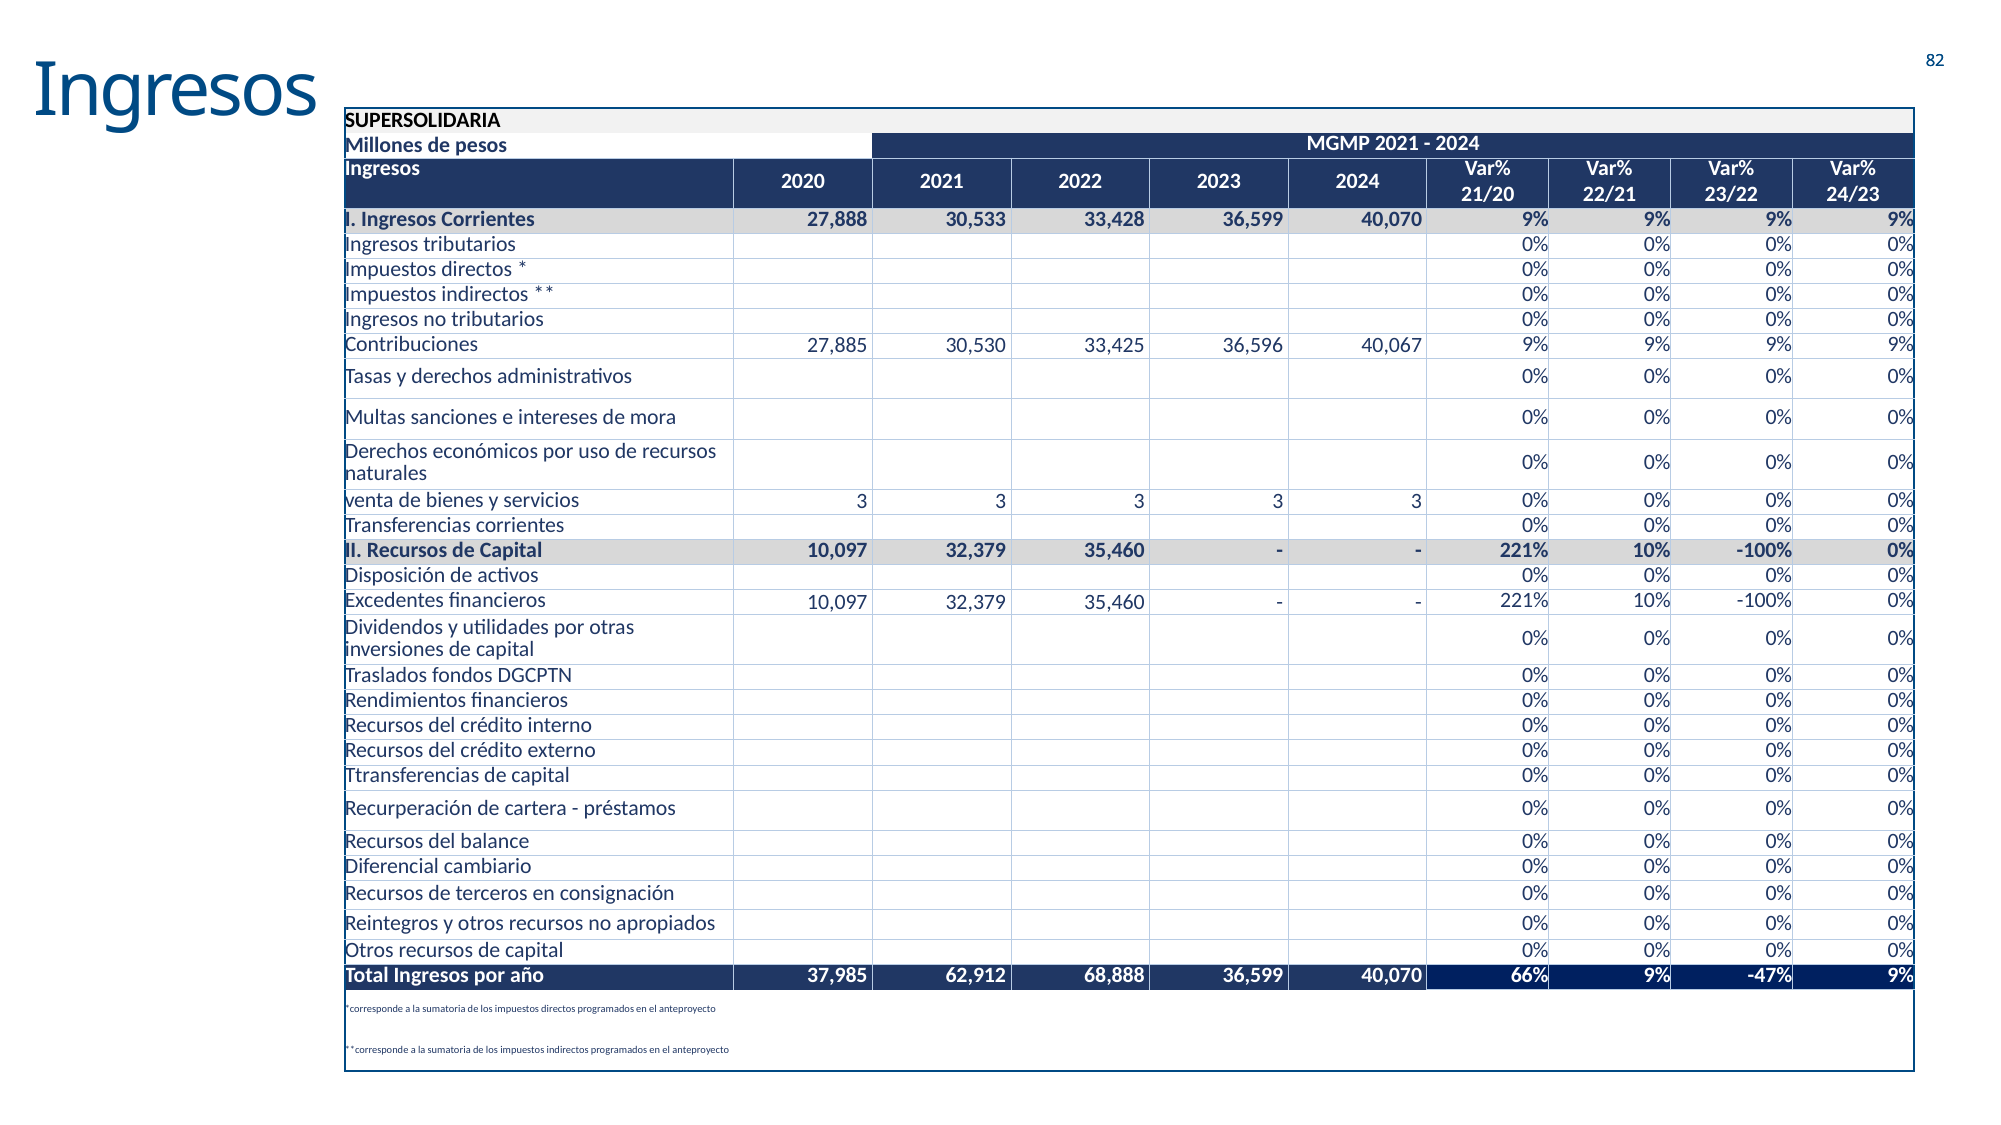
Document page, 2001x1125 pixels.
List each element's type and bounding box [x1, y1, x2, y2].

table_cell [1671, 540, 1792, 564]
table_cell [734, 284, 872, 308]
table_cell [873, 309, 1011, 333]
table_cell [873, 791, 1011, 830]
table_cell [734, 440, 872, 489]
table_cell [1150, 309, 1288, 333]
table_cell [1012, 565, 1149, 589]
table_cell [1671, 399, 1792, 439]
table_cell [1549, 740, 1670, 765]
table_cell [1012, 715, 1149, 739]
table_cell [1671, 910, 1792, 939]
table_cell [1671, 831, 1792, 855]
table_cell [1671, 259, 1792, 283]
table_cell [1012, 766, 1149, 790]
table_cell [1150, 665, 1288, 689]
table_cell [734, 665, 872, 689]
table_cell [1549, 209, 1670, 233]
table_cell [1427, 881, 1548, 909]
table_cell [734, 881, 872, 909]
table_cell [1793, 334, 1913, 358]
table_cell [734, 615, 872, 664]
table_cell [1150, 284, 1288, 308]
table_cell [1150, 209, 1288, 233]
table_cell [1150, 359, 1288, 398]
table_cell [1549, 234, 1670, 258]
table_cell [1549, 490, 1670, 514]
table_cell [1549, 359, 1670, 398]
table_cell [734, 359, 872, 398]
table_cell [873, 615, 1011, 664]
table_cell [1549, 515, 1670, 539]
table_cell [1793, 856, 1913, 880]
table_cell [1289, 399, 1426, 439]
table_cell [1427, 565, 1548, 589]
table_cell [734, 490, 872, 514]
table_cell [1150, 766, 1288, 790]
table_cell [734, 740, 872, 765]
table_cell [1671, 791, 1792, 830]
table_cell [1793, 590, 1913, 614]
table_cell [1671, 309, 1792, 333]
table_cell [1150, 334, 1288, 358]
table_cell [346, 766, 733, 790]
table_cell [1549, 334, 1670, 358]
table_cell [1012, 881, 1149, 909]
table_cell [1012, 940, 1149, 964]
table_cell [1793, 159, 1913, 208]
table_cell [1289, 259, 1426, 283]
table_cell [1671, 690, 1792, 714]
table_cell [1012, 791, 1149, 830]
table_cell [873, 740, 1011, 765]
table_cell [734, 334, 872, 358]
table_cell [1427, 590, 1548, 614]
table_cell [1150, 690, 1288, 714]
table_cell [1793, 359, 1913, 398]
table_cell [1793, 259, 1913, 283]
table_cell [346, 910, 733, 939]
table_cell [1150, 540, 1288, 564]
table_cell [1289, 490, 1426, 514]
table_cell [1549, 965, 1670, 989]
table_cell [873, 715, 1011, 739]
table_cell [734, 399, 872, 439]
table_cell [1289, 766, 1426, 790]
table_cell [1427, 234, 1548, 258]
table_cell [346, 856, 733, 880]
table_cell [1793, 831, 1913, 855]
table_cell [346, 399, 733, 439]
table_cell [346, 590, 733, 614]
table_cell [1012, 209, 1149, 233]
table_cell [1289, 540, 1426, 564]
table_cell [1427, 910, 1548, 939]
table_cell [346, 740, 733, 765]
table_cell [1549, 284, 1670, 308]
table_cell [873, 334, 1011, 358]
table_cell [346, 690, 733, 714]
table_cell [734, 910, 872, 939]
table_cell [1427, 940, 1548, 964]
table_cell [1150, 831, 1288, 855]
title [18, 43, 510, 135]
table_cell [1150, 881, 1288, 909]
table_cell [1012, 440, 1149, 489]
table_cell [1793, 881, 1913, 909]
table_cell [1793, 940, 1913, 964]
table_cell [346, 234, 733, 258]
table_cell [1427, 690, 1548, 714]
table_cell [1671, 209, 1792, 233]
table_cell [346, 565, 733, 589]
table_cell [1150, 490, 1288, 514]
table_cell [1671, 234, 1792, 258]
table_cell [1289, 359, 1426, 398]
table_cell [1549, 791, 1670, 830]
table_cell [1427, 259, 1548, 283]
table_cell [1549, 565, 1670, 589]
table_cell [346, 440, 733, 489]
table_cell [1289, 690, 1426, 714]
table_cell [873, 565, 1011, 589]
table_cell [1289, 159, 1426, 208]
table_cell [1427, 359, 1548, 398]
table_cell [1427, 965, 1548, 989]
table_cell [1289, 234, 1426, 258]
table_cell [346, 284, 733, 308]
table_cell [1012, 259, 1149, 283]
table_cell [1289, 515, 1426, 539]
table_cell [1549, 856, 1670, 880]
table_cell [1793, 234, 1913, 258]
table_cell [1012, 359, 1149, 398]
table_cell [873, 766, 1011, 790]
table_cell [1150, 910, 1288, 939]
table_cell [873, 910, 1011, 939]
table_cell [1427, 831, 1548, 855]
table_cell [346, 965, 1913, 1070]
table_cell [1793, 665, 1913, 689]
table_cell [873, 399, 1011, 439]
table_cell [1793, 910, 1913, 939]
table_cell [734, 940, 872, 964]
table_cell [1150, 856, 1288, 880]
table_cell [1427, 540, 1548, 564]
table_cell [873, 515, 1011, 539]
table_cell [1549, 440, 1670, 489]
table_cell [1549, 259, 1670, 283]
table_cell [1549, 309, 1670, 333]
table_cell [1012, 234, 1149, 258]
table_cell [1549, 540, 1670, 564]
table_cell [1549, 881, 1670, 909]
table_cell [1793, 284, 1913, 308]
table_cell [1289, 615, 1426, 664]
table_cell [734, 309, 872, 333]
table_cell [1289, 856, 1426, 880]
table_header [346, 109, 1913, 133]
table_cell [734, 259, 872, 283]
table_cell [1671, 284, 1792, 308]
table_cell [1427, 284, 1548, 308]
table_cell [1427, 791, 1548, 830]
table_cell [346, 540, 733, 564]
table_cell [734, 715, 872, 739]
table_cell [734, 791, 872, 830]
table_cell [1150, 399, 1288, 439]
table_cell [873, 359, 1011, 398]
table_cell [1427, 440, 1548, 489]
table_cell [1671, 856, 1792, 880]
table_cell [734, 515, 872, 539]
table_cell [1012, 309, 1149, 333]
table_cell [1150, 565, 1288, 589]
table_cell [1549, 159, 1670, 208]
table_cell [1427, 515, 1548, 539]
table_cell [1671, 715, 1792, 739]
table_cell [1793, 766, 1913, 790]
table_cell [1671, 590, 1792, 614]
table_cell [1289, 715, 1426, 739]
table_cell [873, 440, 1011, 489]
table_cell [873, 856, 1011, 880]
table_cell [873, 940, 1011, 964]
table_cell [1289, 831, 1426, 855]
table_cell [1671, 766, 1792, 790]
table_cell [1289, 284, 1426, 308]
table_cell [346, 359, 733, 398]
table_cell [873, 234, 1011, 258]
table_cell [1793, 309, 1913, 333]
table_cell [1793, 399, 1913, 439]
table_cell [1427, 856, 1548, 880]
table_cell [346, 791, 733, 830]
table_cell [1150, 440, 1288, 489]
table_cell [1793, 209, 1913, 233]
table_cell [734, 766, 872, 790]
table_cell [1289, 590, 1426, 614]
table_cell [1549, 399, 1670, 439]
table_cell [1549, 615, 1670, 664]
table_cell [1150, 234, 1288, 258]
table_cell [1549, 831, 1670, 855]
table_cell [1012, 615, 1149, 664]
table_cell [346, 309, 733, 333]
table_cell [873, 284, 1011, 308]
table_cell [1793, 615, 1913, 664]
table_cell [1289, 440, 1426, 489]
table_cell [346, 881, 733, 909]
table_cell [873, 831, 1011, 855]
table_cell [1671, 740, 1792, 765]
table_cell [873, 209, 1011, 233]
table_cell [1427, 159, 1548, 208]
table_cell [346, 515, 733, 539]
table_cell [1289, 881, 1426, 909]
table_cell [1549, 766, 1670, 790]
table_cell [1793, 965, 1913, 989]
table_cell [1150, 740, 1288, 765]
table_cell [1150, 791, 1288, 830]
table_cell [873, 665, 1011, 689]
table_cell [1289, 209, 1426, 233]
table_cell [346, 665, 733, 689]
table_cell [1012, 590, 1149, 614]
table_cell [1289, 565, 1426, 589]
table_cell [1793, 791, 1913, 830]
table_cell [1150, 515, 1288, 539]
table_cell [734, 209, 872, 233]
table_cell [1671, 515, 1792, 539]
table_cell [346, 715, 733, 739]
table_cell [1427, 615, 1548, 664]
table_cell [1549, 590, 1670, 614]
table_cell [1150, 940, 1288, 964]
table_cell [1289, 665, 1426, 689]
table_cell [1012, 334, 1149, 358]
table_cell [1793, 440, 1913, 489]
table_cell [346, 259, 733, 283]
table_cell [346, 159, 733, 208]
table_cell [346, 133, 1913, 158]
table_cell [346, 490, 733, 514]
table_cell [1012, 690, 1149, 714]
table_cell [1671, 159, 1792, 208]
table_cell [1427, 665, 1548, 689]
table_cell [1793, 690, 1913, 714]
table_cell [1671, 665, 1792, 689]
table_cell [734, 159, 872, 208]
table_cell [1289, 940, 1426, 964]
table_cell [1150, 715, 1288, 739]
table_cell [1012, 910, 1149, 939]
table_cell [1427, 399, 1548, 439]
table_cell [1549, 690, 1670, 714]
table_cell [1549, 665, 1670, 689]
table_cell [1150, 590, 1288, 614]
table_cell [1793, 515, 1913, 539]
table_cell [346, 334, 733, 358]
table_cell [1793, 490, 1913, 514]
table_cell [1427, 740, 1548, 765]
table_cell [873, 881, 1011, 909]
table_cell [734, 856, 872, 880]
table_cell [1012, 740, 1149, 765]
table_cell [1289, 910, 1426, 939]
table_cell [1012, 856, 1149, 880]
table_cell [1549, 715, 1670, 739]
table_cell [1150, 259, 1288, 283]
table_cell [1289, 334, 1426, 358]
table_cell [734, 234, 872, 258]
table_cell [1427, 715, 1548, 739]
table_cell [873, 590, 1011, 614]
table_cell [1671, 565, 1792, 589]
table_cell [734, 590, 872, 614]
table_cell [1671, 334, 1792, 358]
table_cell [1549, 940, 1670, 964]
table_cell [346, 615, 733, 664]
table_cell [1289, 309, 1426, 333]
table_cell [1427, 766, 1548, 790]
table_cell [873, 259, 1011, 283]
table_cell [1012, 540, 1149, 564]
table_cell [734, 565, 872, 589]
table_cell [1150, 159, 1288, 208]
table_cell [1671, 940, 1792, 964]
table_cell [1012, 399, 1149, 439]
table_cell [873, 490, 1011, 514]
table_cell [1671, 965, 1792, 989]
table_cell [1671, 440, 1792, 489]
table_cell [346, 940, 733, 964]
table_cell [1012, 831, 1149, 855]
table_cell [734, 690, 872, 714]
table_cell [1012, 159, 1149, 208]
table_cell [1012, 665, 1149, 689]
table_cell [1427, 209, 1548, 233]
table_cell [1012, 284, 1149, 308]
table_cell [1427, 334, 1548, 358]
table_cell [734, 831, 872, 855]
table_cell [873, 690, 1011, 714]
table_cell [1012, 490, 1149, 514]
table_cell [1793, 715, 1913, 739]
table_cell [1150, 615, 1288, 664]
table_cell [1671, 615, 1792, 664]
table_cell [1549, 910, 1670, 939]
table_cell [1427, 490, 1548, 514]
table_cell [873, 540, 1011, 564]
table_cell [1793, 540, 1913, 564]
table_cell [1427, 309, 1548, 333]
table_cell [1671, 490, 1792, 514]
table_cell [734, 540, 872, 564]
table_cell [1793, 740, 1913, 765]
table_cell [873, 159, 1011, 208]
table_cell [1012, 515, 1149, 539]
table_cell [1793, 565, 1913, 589]
table_cell [1671, 359, 1792, 398]
table_cell [1289, 740, 1426, 765]
table_cell [1289, 791, 1426, 830]
table_cell [346, 831, 733, 855]
table_cell [346, 209, 733, 233]
table_cell [1671, 881, 1792, 909]
